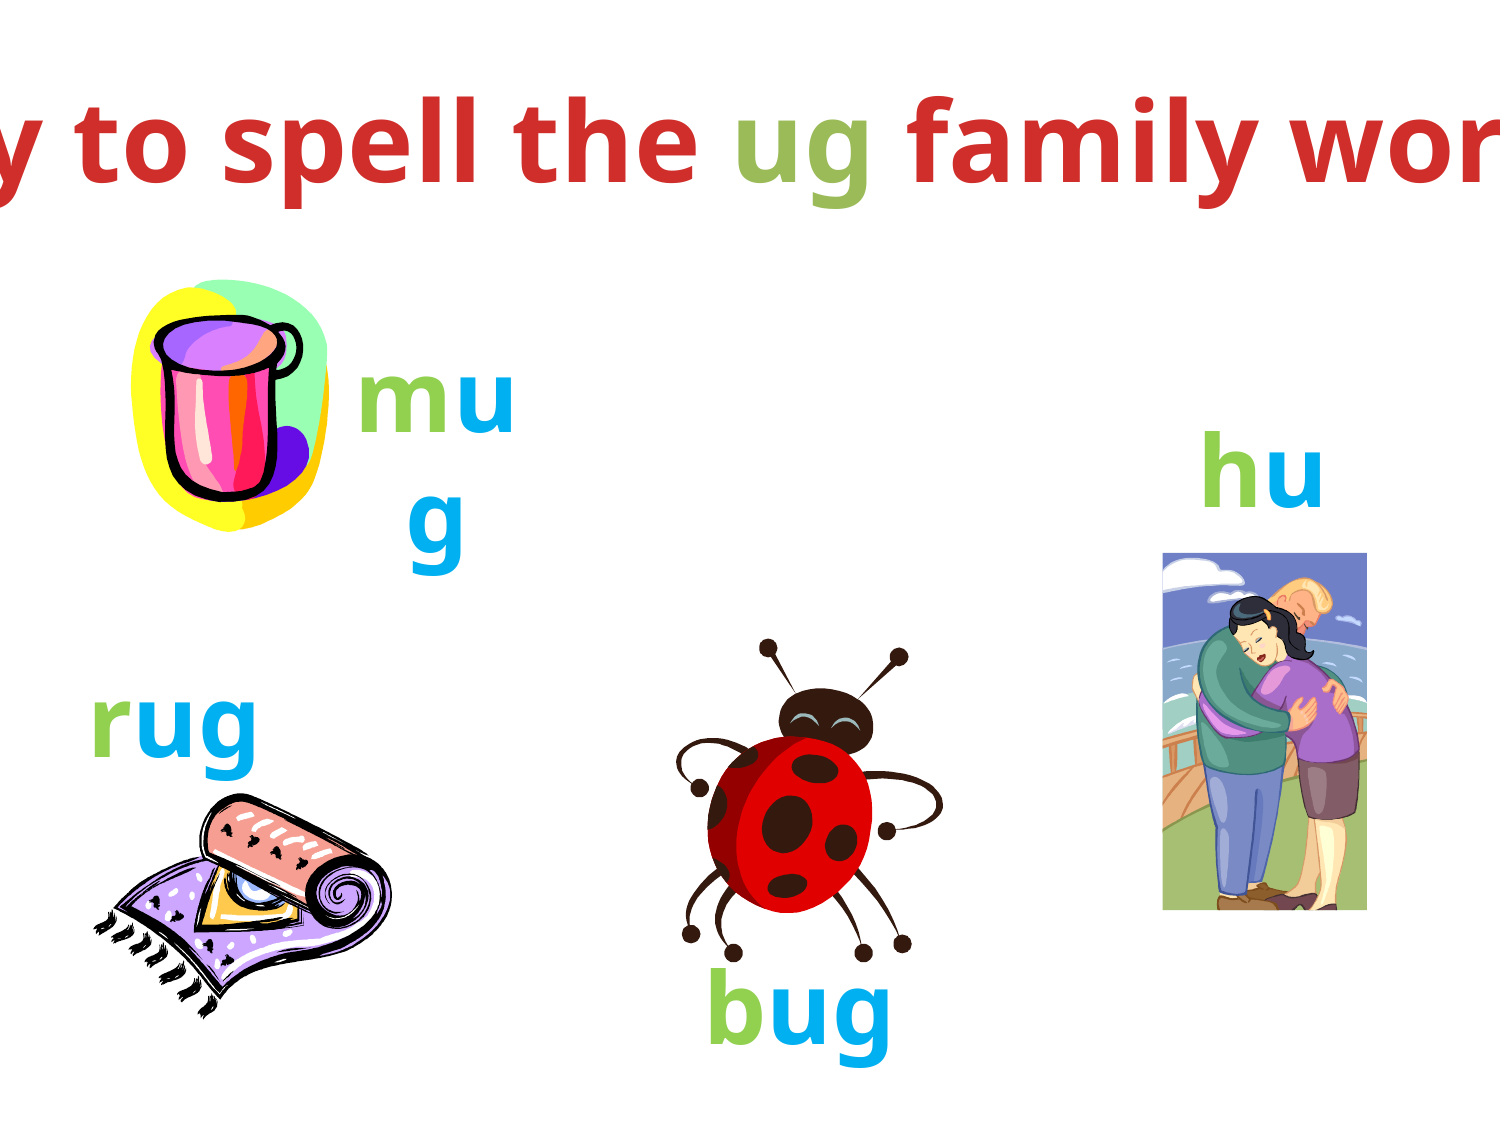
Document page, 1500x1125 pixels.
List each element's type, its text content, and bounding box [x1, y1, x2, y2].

text_box rug [62, 650, 287, 785]
text_box bug [687, 972, 912, 1073]
picture [87, 787, 399, 1026]
text_box hug [1150, 399, 1375, 655]
picture [124, 274, 335, 539]
text_box Try to spell the ug family words [0, 62, 1500, 213]
picture [1162, 549, 1374, 917]
picture [674, 637, 945, 964]
text_box mug [324, 324, 550, 580]
